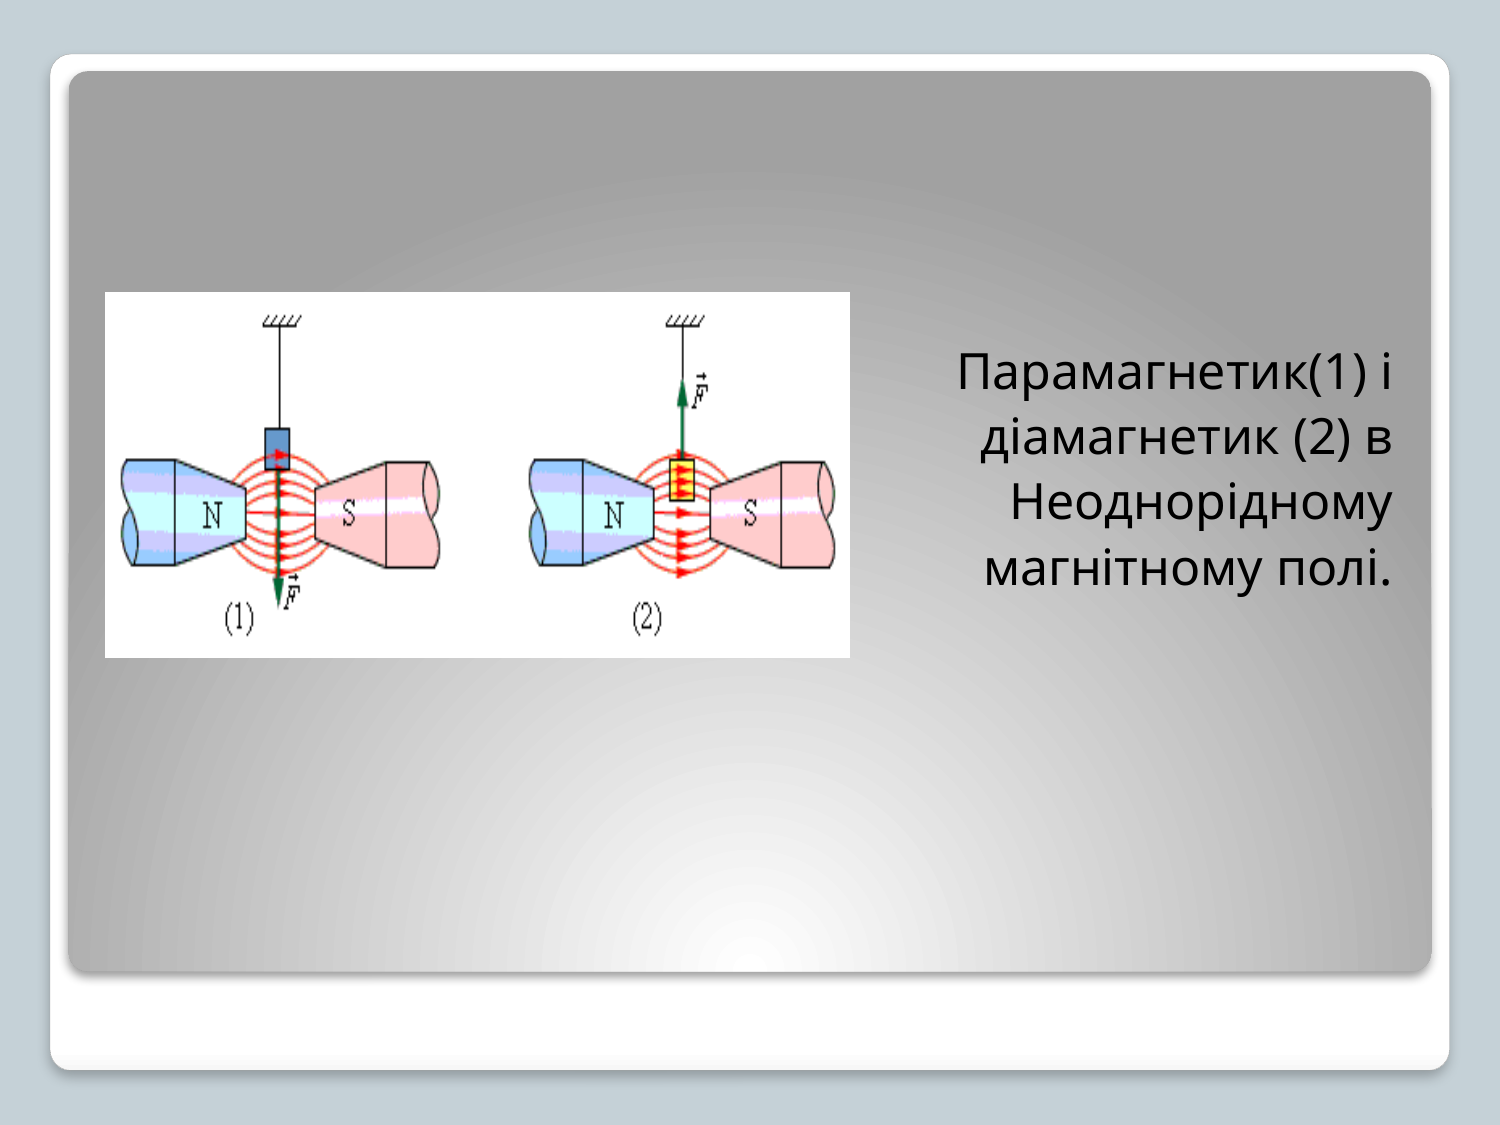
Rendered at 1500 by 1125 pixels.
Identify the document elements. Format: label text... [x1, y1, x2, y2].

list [105, 292, 850, 659]
list Парамагнетик(1) і діамагнетик (2) в Неоднорідному магнітному полі. [867, 128, 1409, 950]
